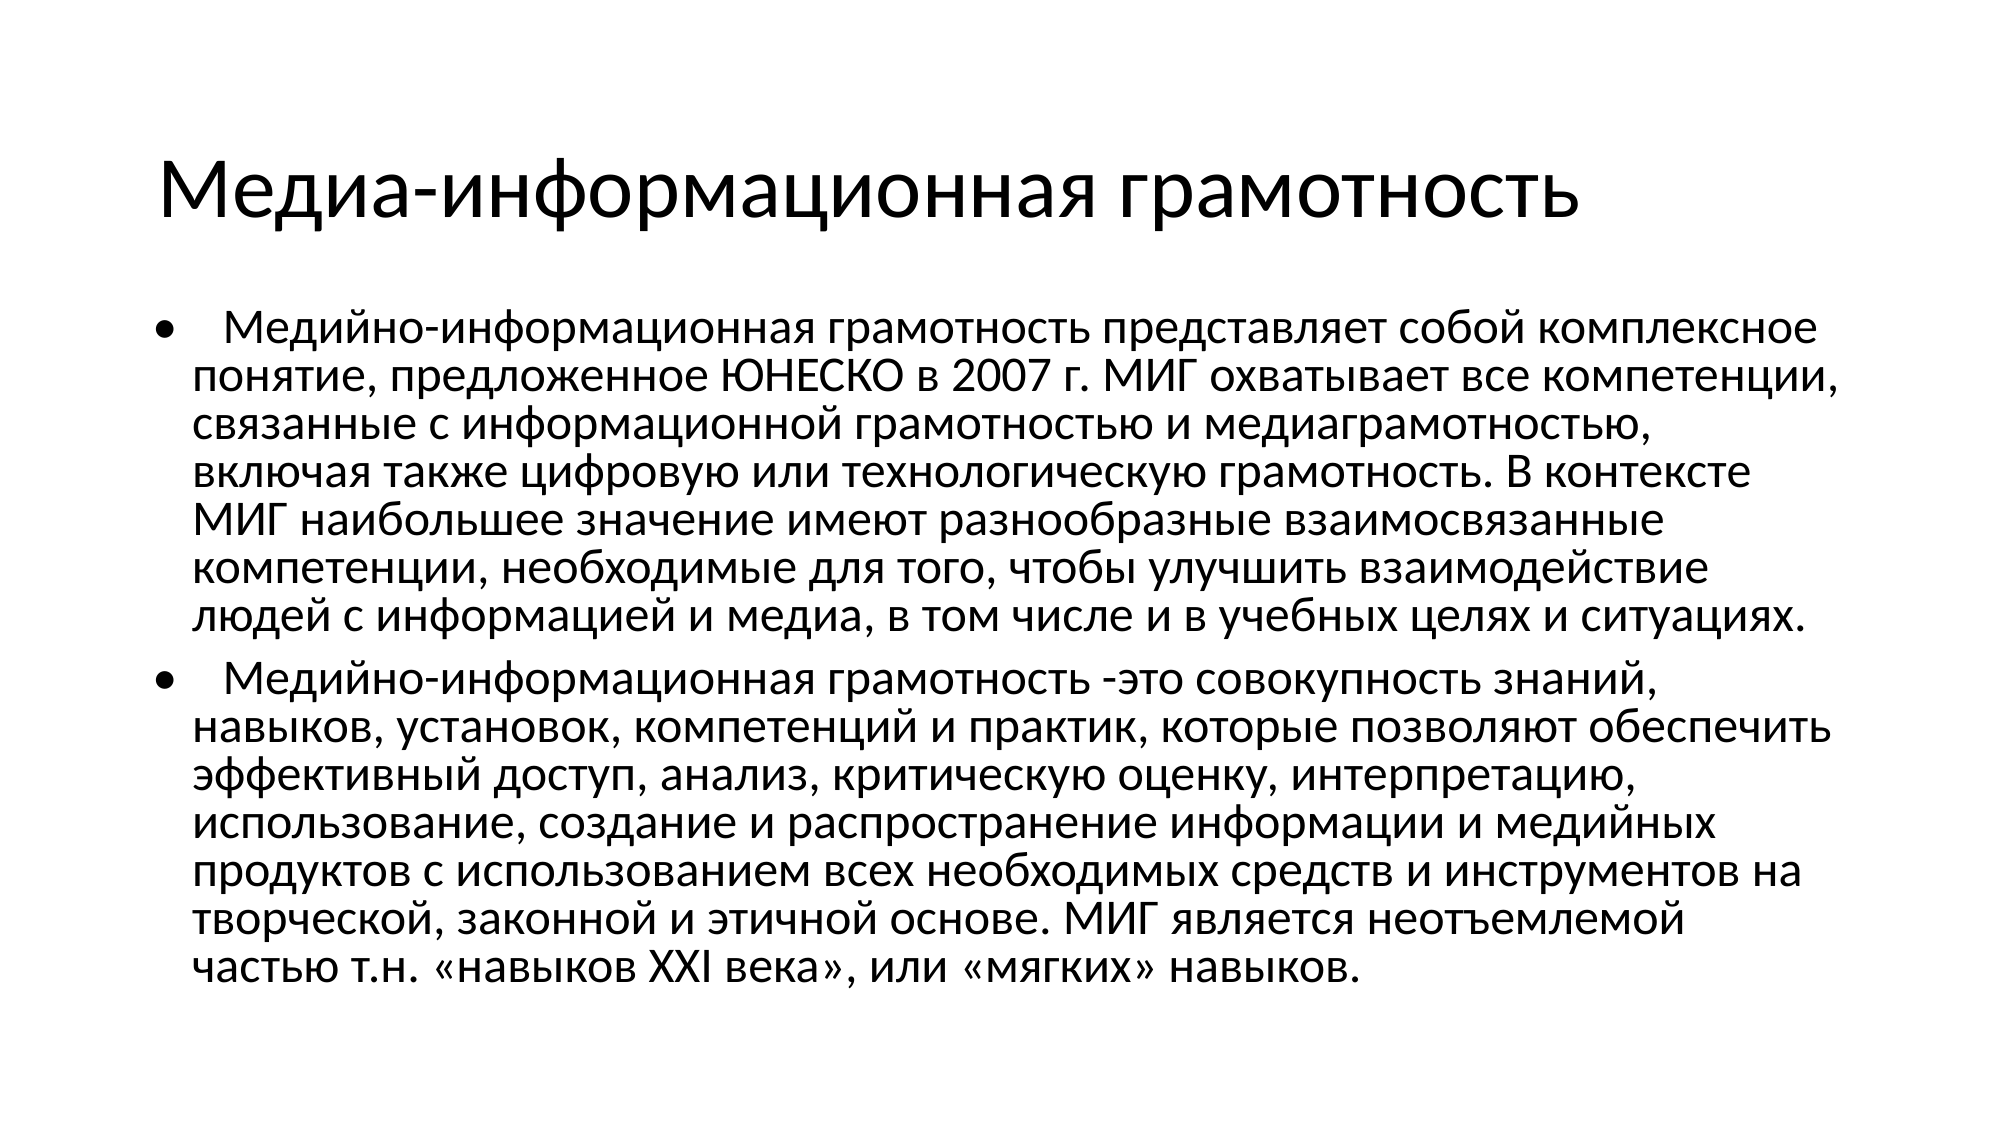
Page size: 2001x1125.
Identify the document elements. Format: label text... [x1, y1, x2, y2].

text_box • Медийно-информационная грамотность представляет собой комплексное понятие, предложенное ЮНЕСКО в 2007 г. МИГ охватывает все компетенции, связанные с информационной грамотностью и медиаграмотностью, включая также цифровую или технологическую грамотность. В контексте МИГ наибольшее значение имеют разнообразные взаимосвязанные компетенции, необходимые для того, чтобы улучшить взаимодействие людей с информацией и медиа, в том числе и в учебных целях и ситуациях. • Медийно-информационная грамотность -это совокупность знаний, навыков, установок, компетенций и практик, которые позволяют обеспечить эффективный доступ, анализ, критическую оценку, интерпретацию, использование, создание и распространение информации и медийных продуктов с использованием всех необходимых средств и инструментов на творческой, законной и этичной основе. МИГ является неотъемлемой частью т.н. «навыков XXI века», или «мягких» навыков. [152, 305, 1844, 998]
text_box Медиа-информационная грамотность [157, 127, 1623, 214]
